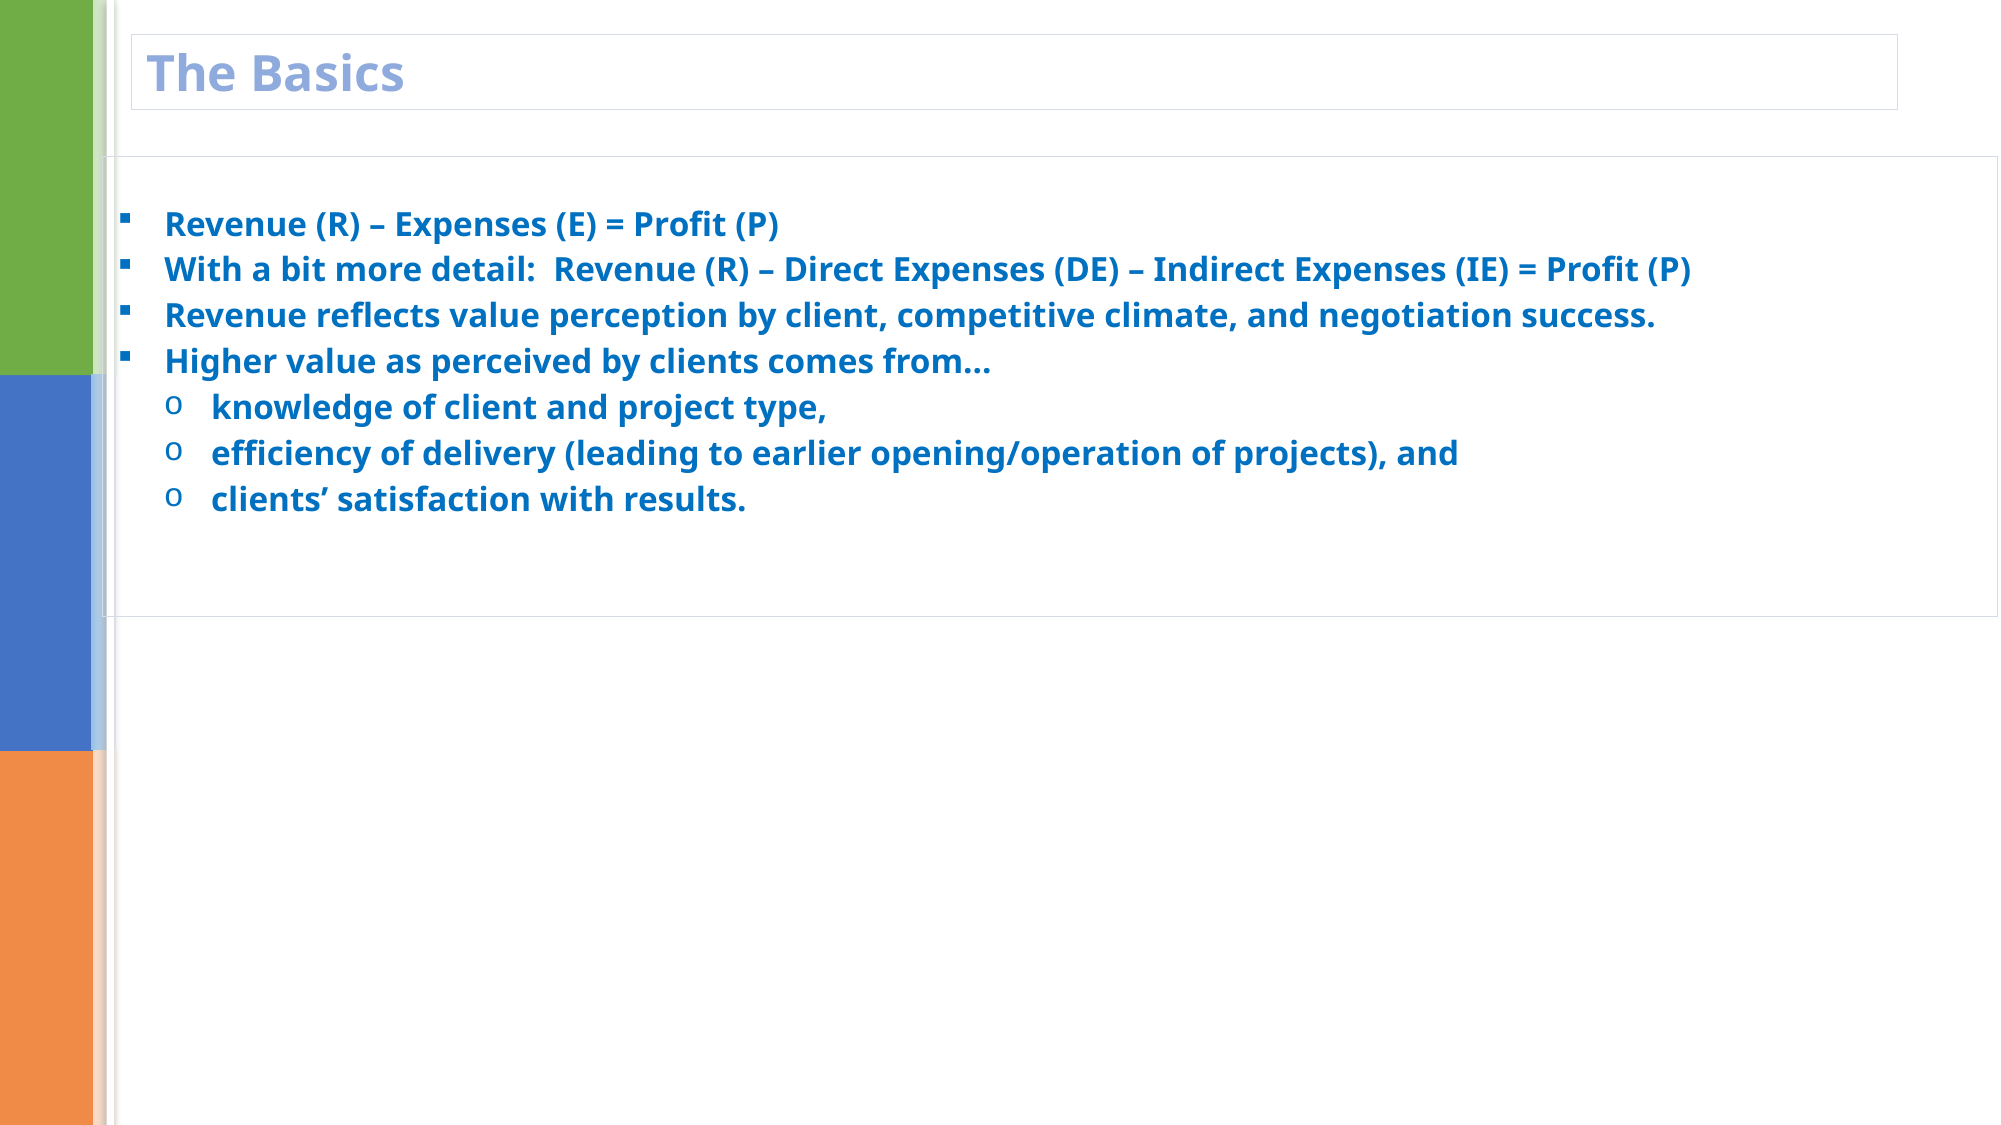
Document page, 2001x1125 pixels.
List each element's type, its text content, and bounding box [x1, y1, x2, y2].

text_box The Basics [131, 34, 1898, 110]
text_box Revenue (R) – Expenses (E) = Profit (P) With a bit more detail: Revenue (R) – Direct Expenses (DE) – Indirect Expenses (IE) = Profit (P) Revenue reflects value perception by client, competitive climate, and negotiation success. Higher value as perceived by clients comes from… knowledge of client and project type, efficiency of delivery (leading to earlier opening/operation of projects), and clients’ satisfaction with results. [102, 156, 1998, 617]
